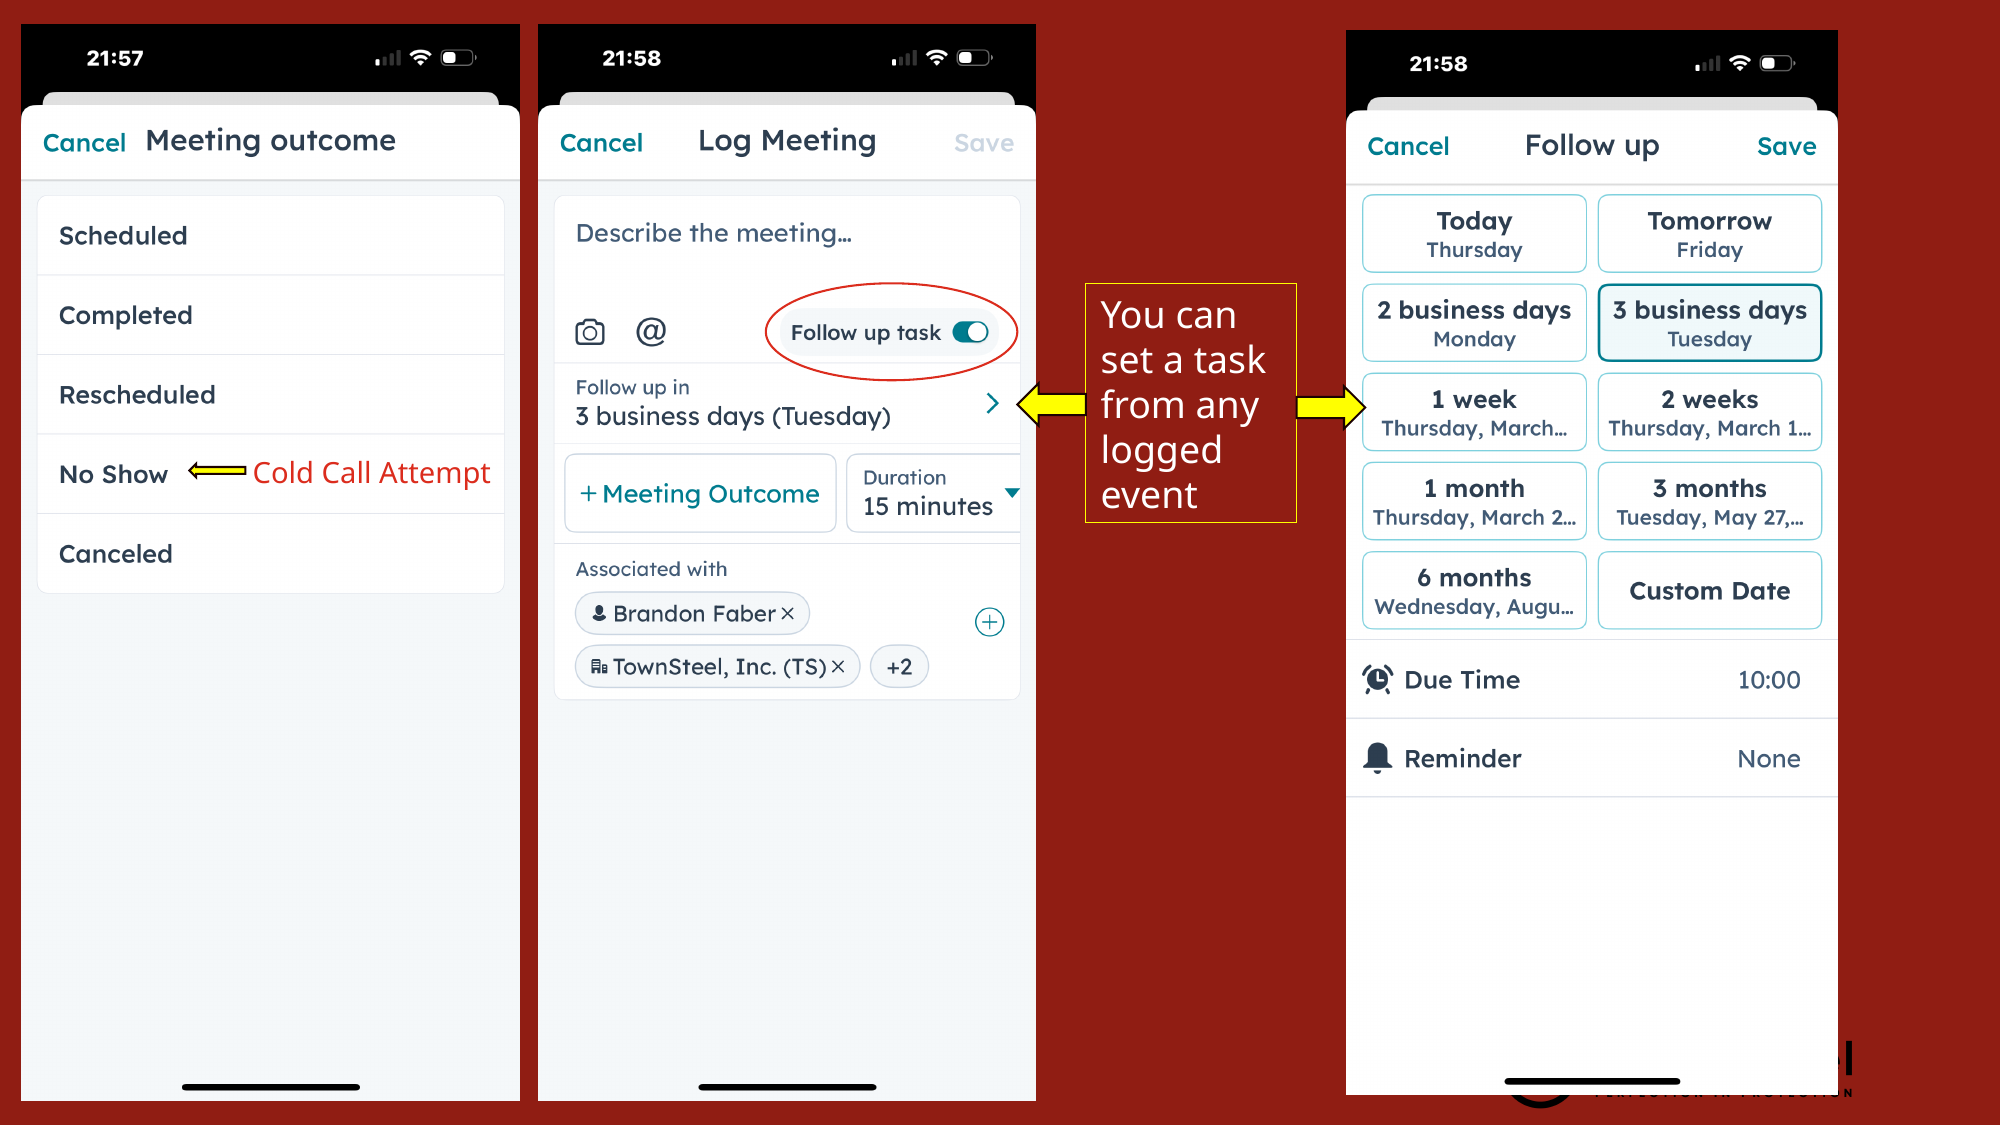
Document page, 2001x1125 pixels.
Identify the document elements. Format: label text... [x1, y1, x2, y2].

picture [21, 24, 520, 1101]
text_box [1295, 383, 1346, 432]
text_box You can set a task from any logged event [1085, 283, 1297, 523]
picture [538, 24, 1036, 1101]
text_box [1036, 380, 1087, 429]
picture [1346, 30, 1863, 1125]
